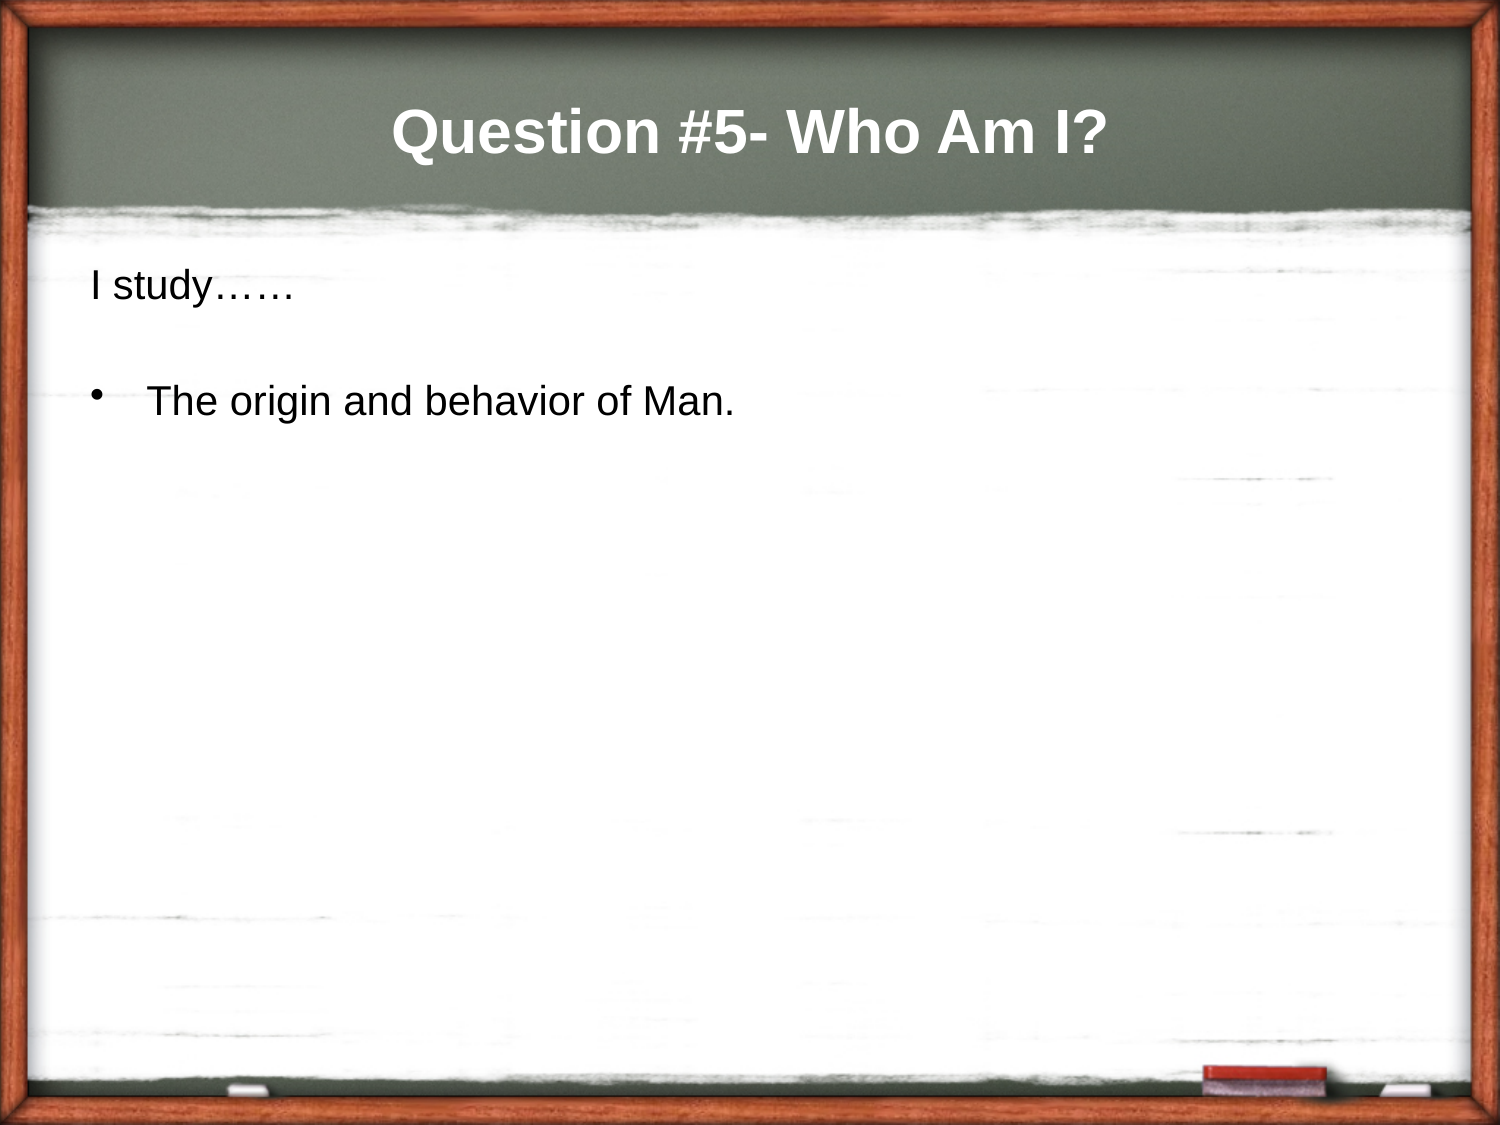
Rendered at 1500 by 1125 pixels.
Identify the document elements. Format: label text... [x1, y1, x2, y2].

picture [0, 0, 1500, 1125]
title Question #5- Who Am I? [44, 37, 1458, 221]
list I study…… The origin and behavior of Man. [74, 249, 1426, 1038]
